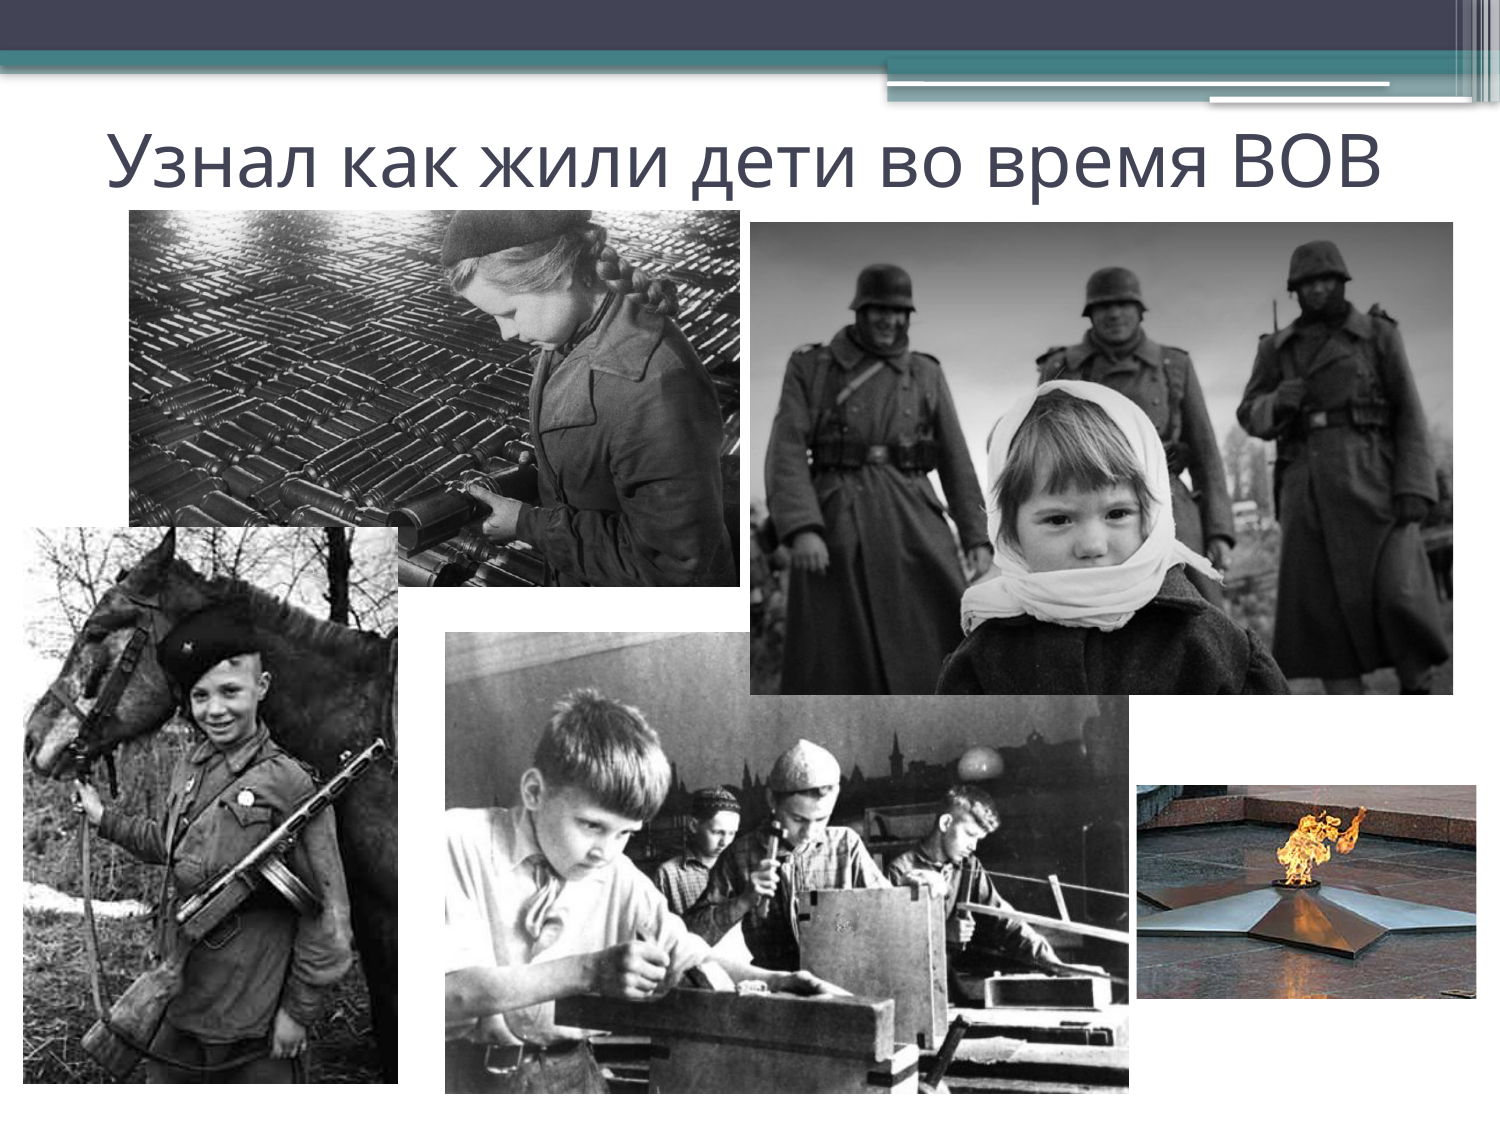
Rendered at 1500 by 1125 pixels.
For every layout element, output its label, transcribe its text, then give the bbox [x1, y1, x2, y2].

title Узнал как жили дети во время ВОВ [70, 70, 1421, 246]
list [23, 527, 398, 1085]
picture [445, 222, 1454, 1094]
picture [128, 210, 741, 588]
picture [1136, 784, 1477, 1000]
